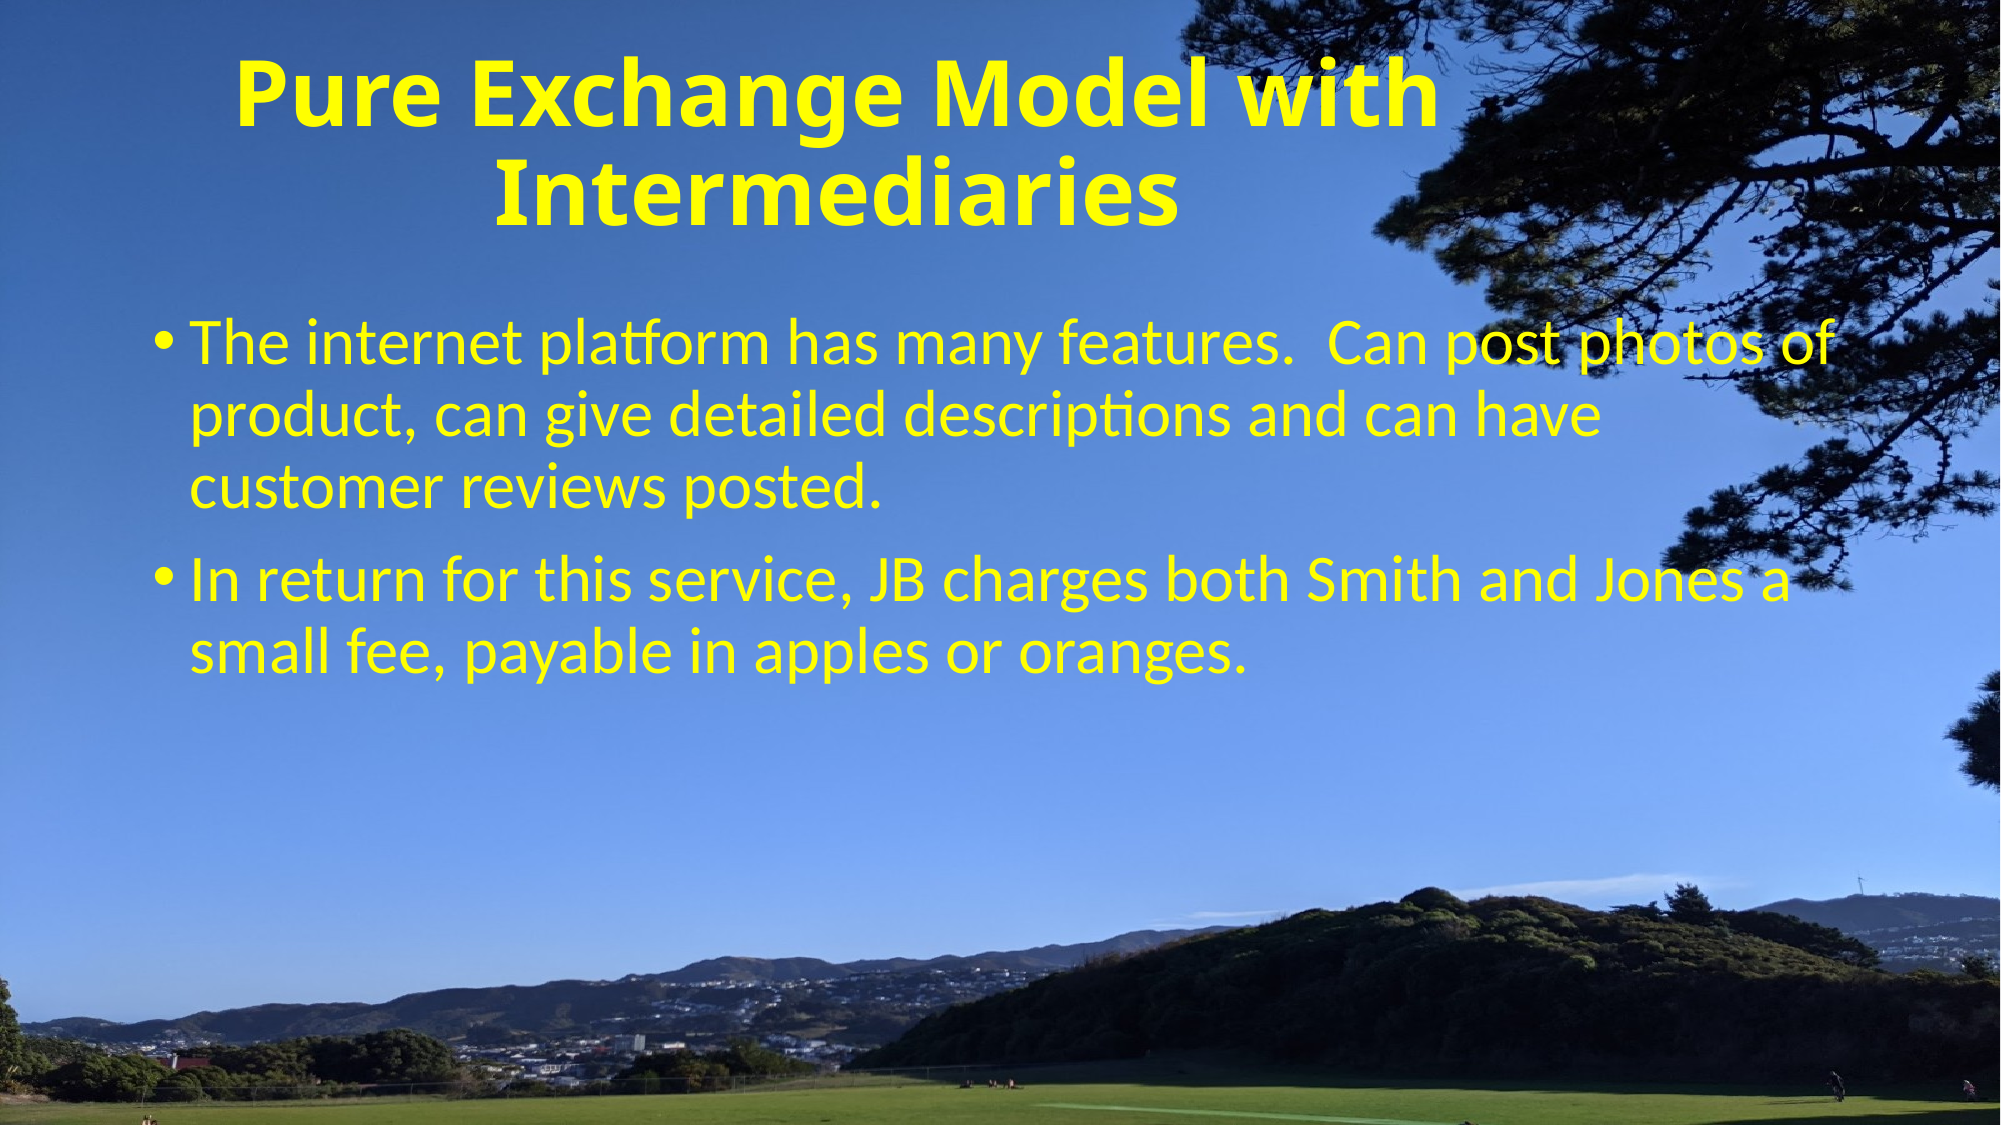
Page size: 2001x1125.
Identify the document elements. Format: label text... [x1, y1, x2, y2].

list The internet platform has many features. Can post photos of product, can give detailed descriptions and can have customer reviews posted. In return for this service, JB charges both Smith and Jones a small fee, payable in apples or oranges. [137, 299, 1863, 1014]
text_box [90, 283, 1457, 995]
title Pure Exchange Model with Intermediaries [14, 53, 1662, 240]
picture [0, 0, 2001, 1125]
